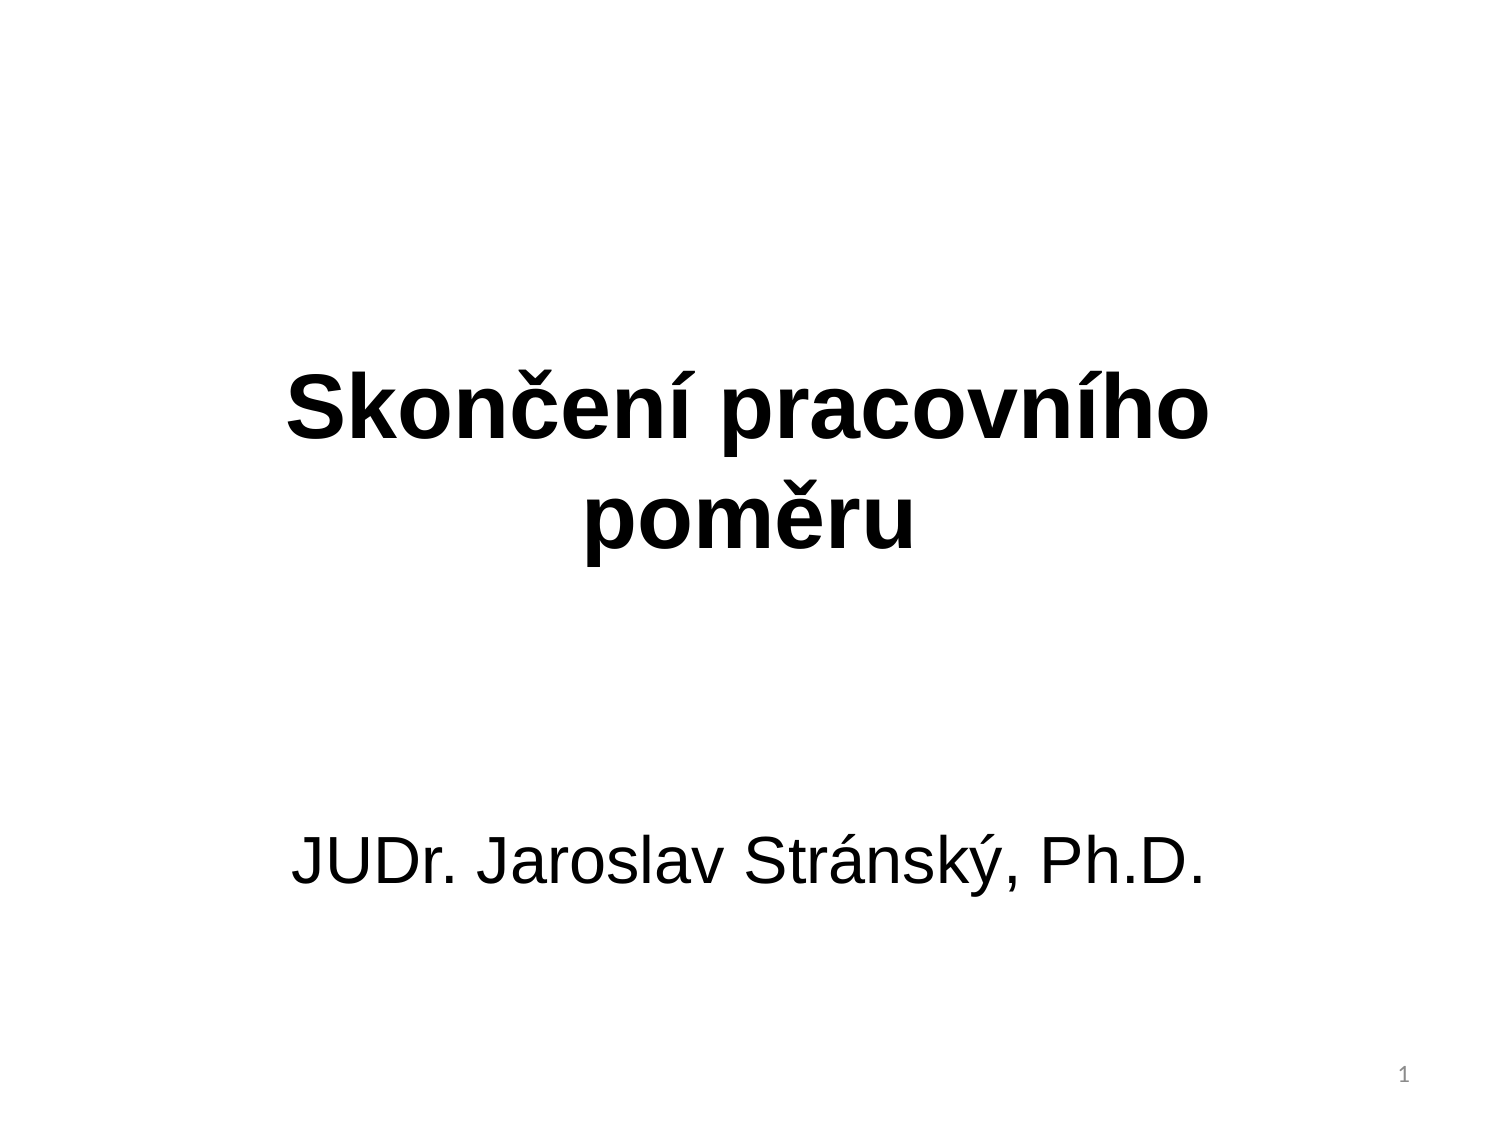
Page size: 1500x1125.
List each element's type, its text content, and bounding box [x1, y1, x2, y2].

title Skončení pracovního poměru JUDr. Jaroslav Stránský, Ph.D. [111, 373, 1388, 870]
slide_number 1 [1074, 1042, 1425, 1103]
